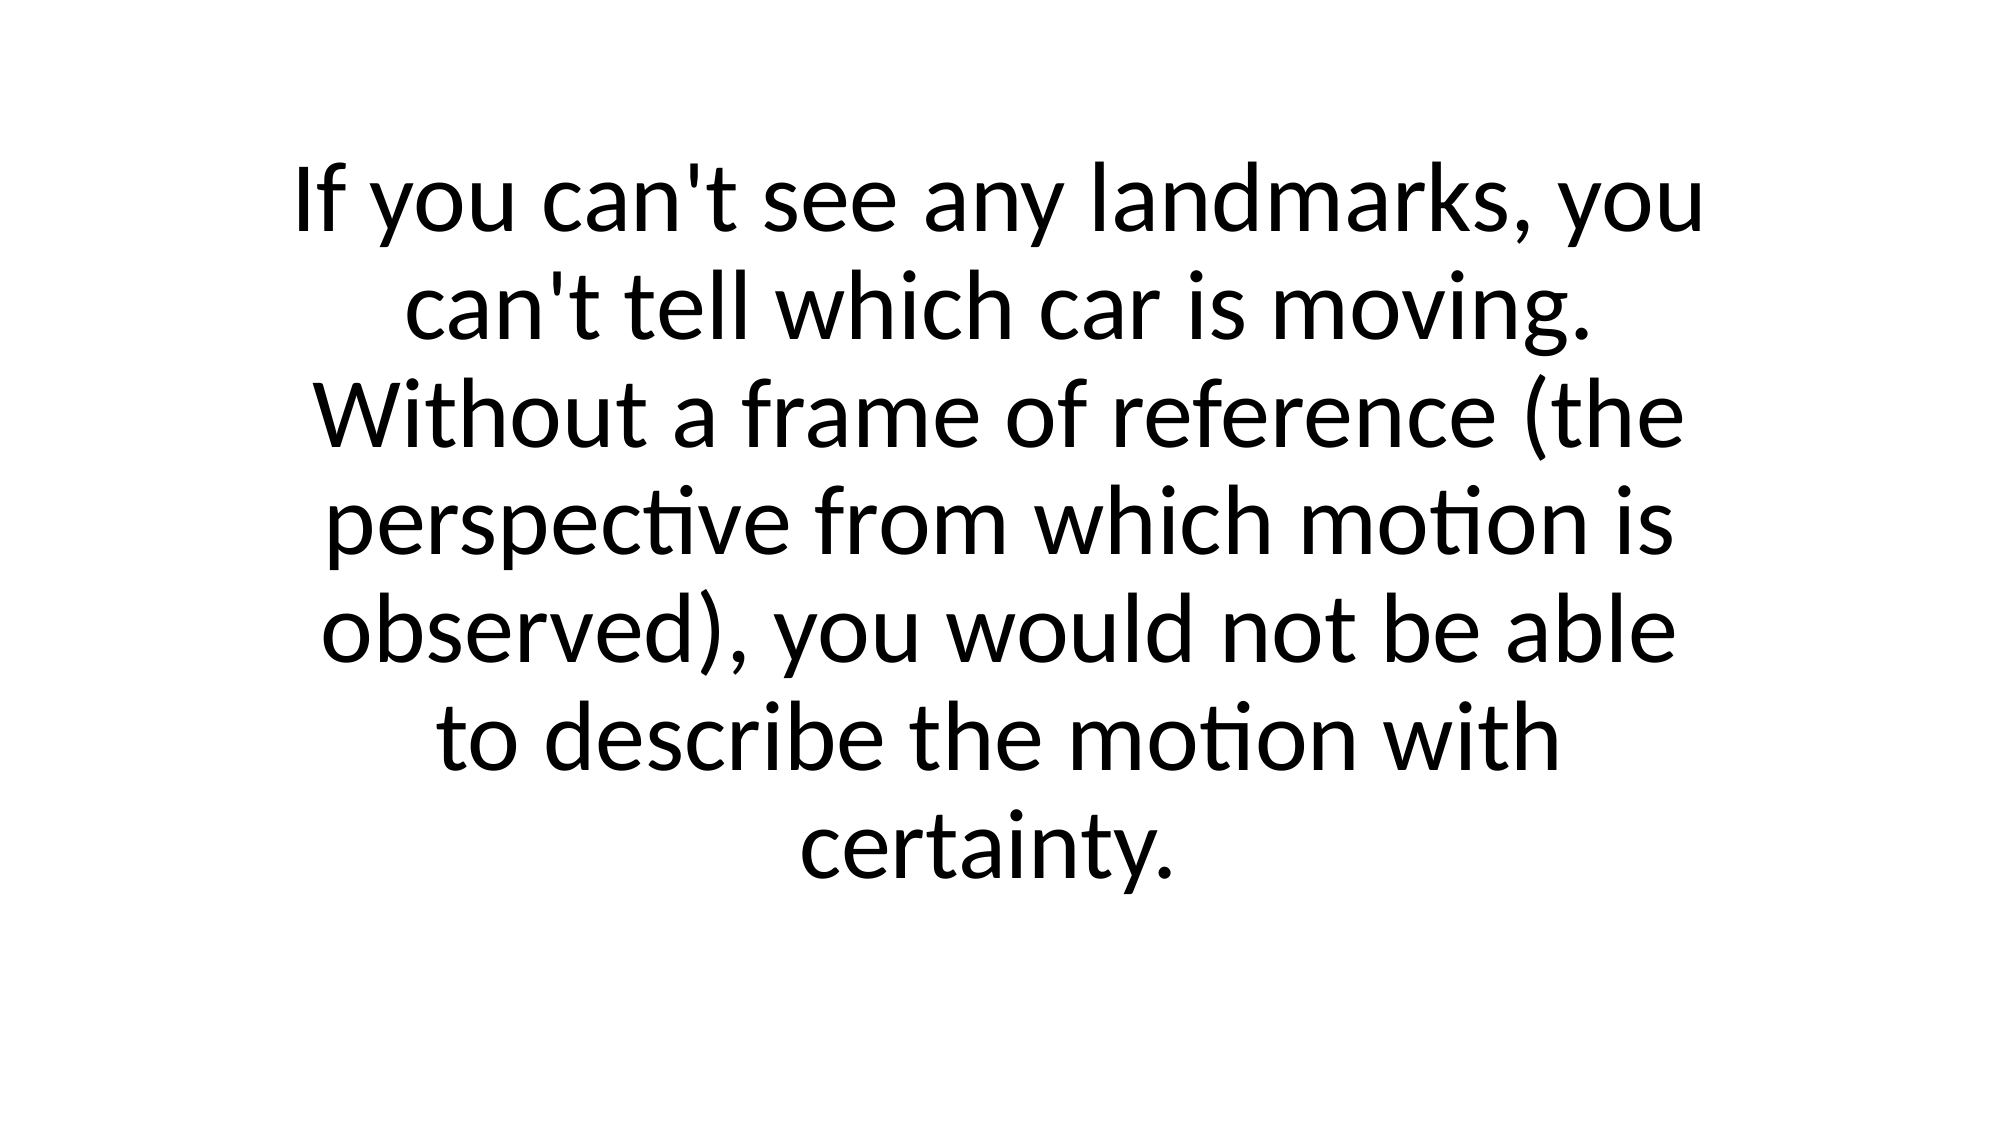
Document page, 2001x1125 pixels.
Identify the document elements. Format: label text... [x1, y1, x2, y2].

list If you can't see any landmarks, you can't tell which car is moving. Without a frame of reference (the perspective from which motion is observed), you would not be able to describe the motion with certainty. [275, 137, 1725, 1100]
title [137, 59, 1863, 278]
